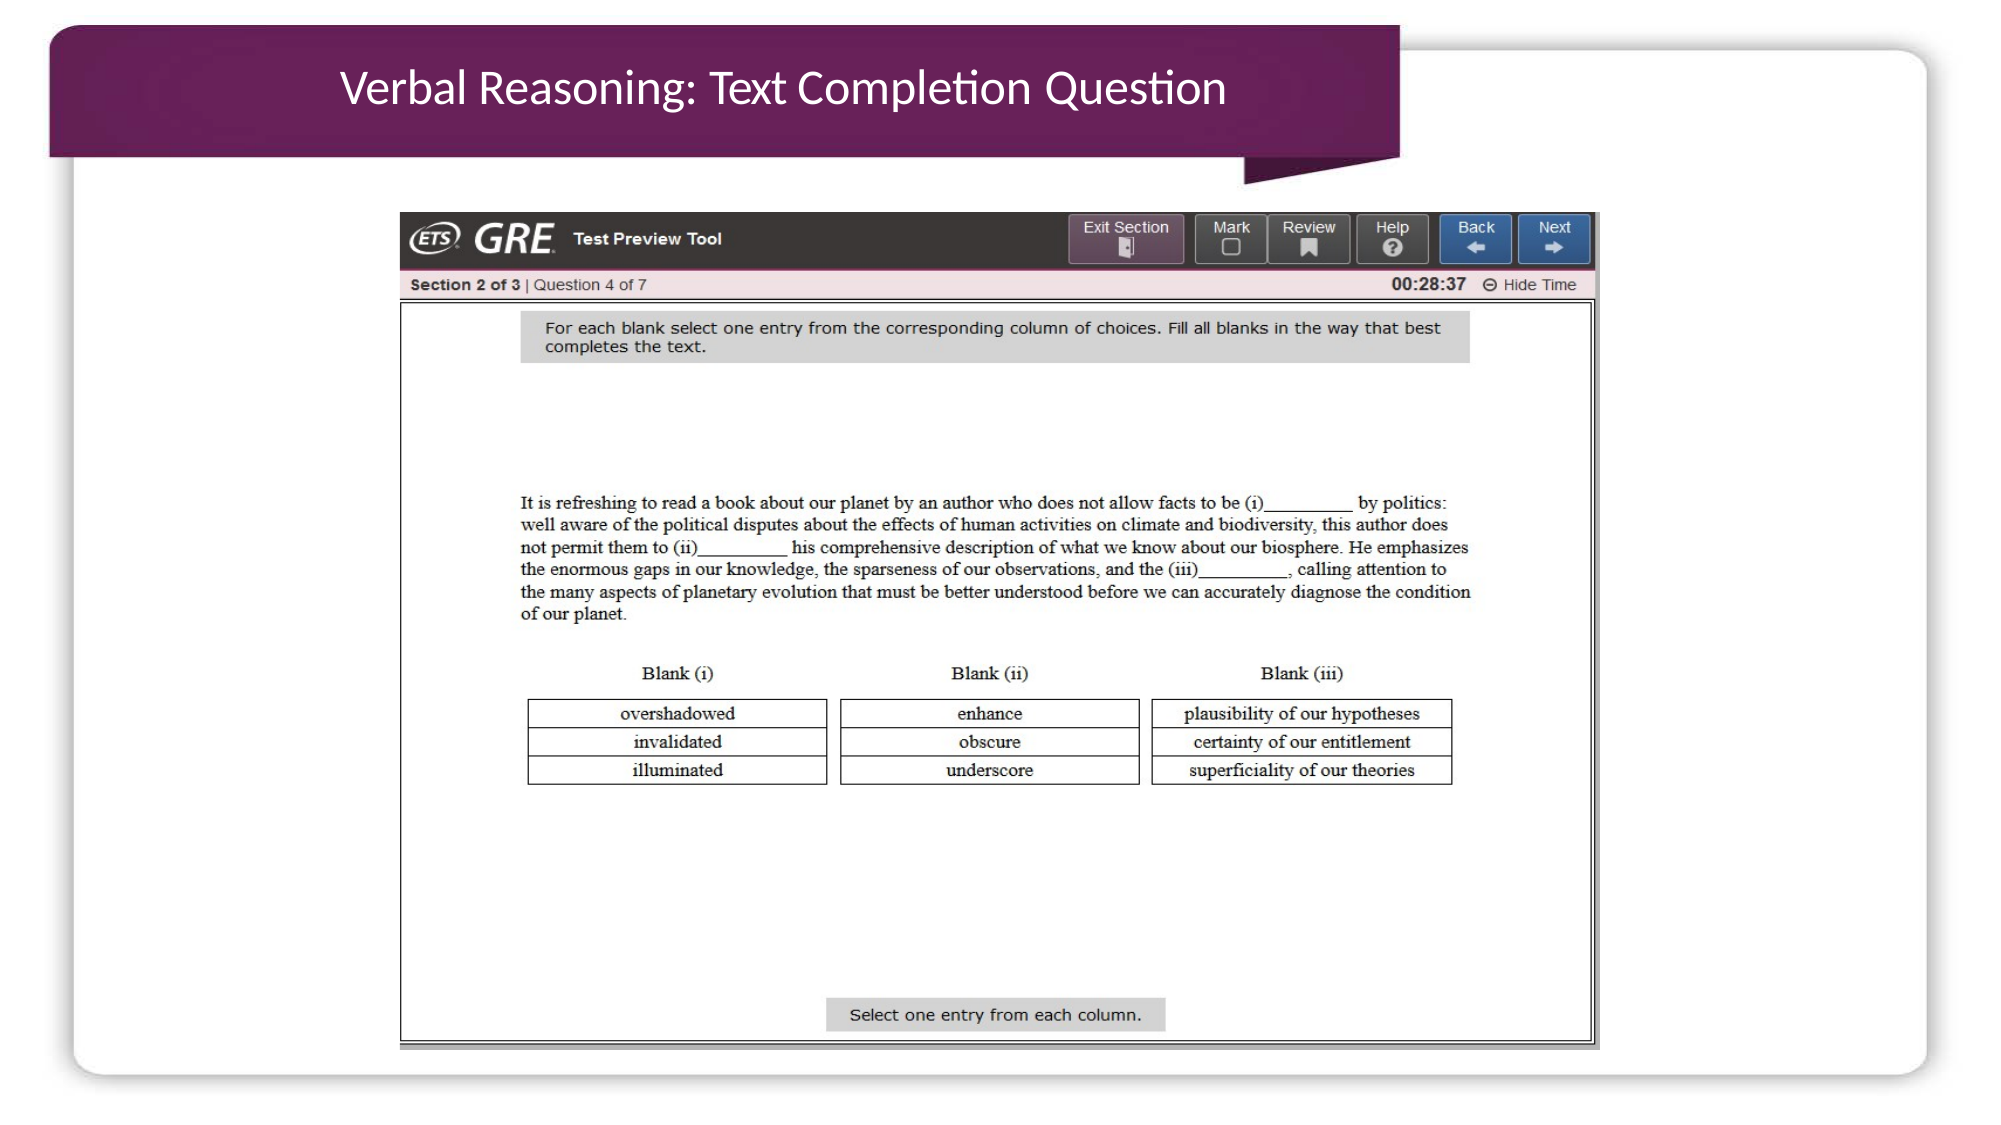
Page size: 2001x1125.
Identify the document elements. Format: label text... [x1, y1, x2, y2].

title Verbal Reasoning: Text Completion Question [337, 52, 1243, 243]
text_box [399, 212, 1600, 1050]
picture [42, 15, 1963, 1096]
